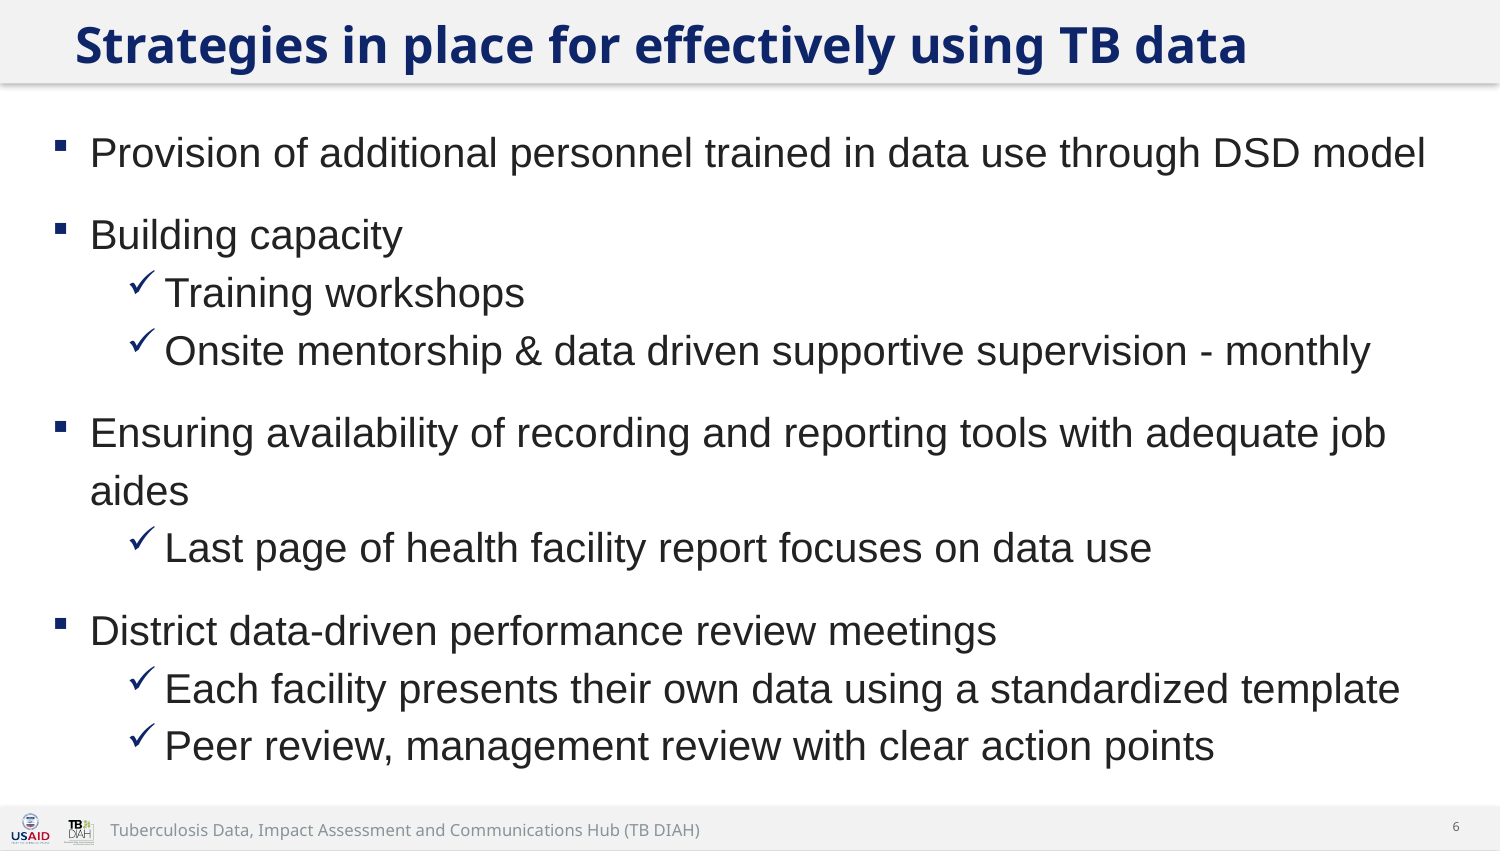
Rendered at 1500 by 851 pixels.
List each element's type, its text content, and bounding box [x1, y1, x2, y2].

picture [64, 820, 94, 845]
title Strategies in place for effectively using TB data [60, 51, 1336, 142]
picture [3, 805, 58, 851]
slide_number 6 [1370, 811, 1475, 843]
list Provision of additional personnel trained in data use through DSD model Building capacity Training workshops Onsite mentorship & data driven supportive supervision - monthly Ensuring availability of recording and reporting tools with adequate job aides Last page of health facility report focuses on data use District data-driven performance review meetings Each facility presents their own data using a standardized template Peer review, management review with clear action points [37, 110, 1500, 782]
